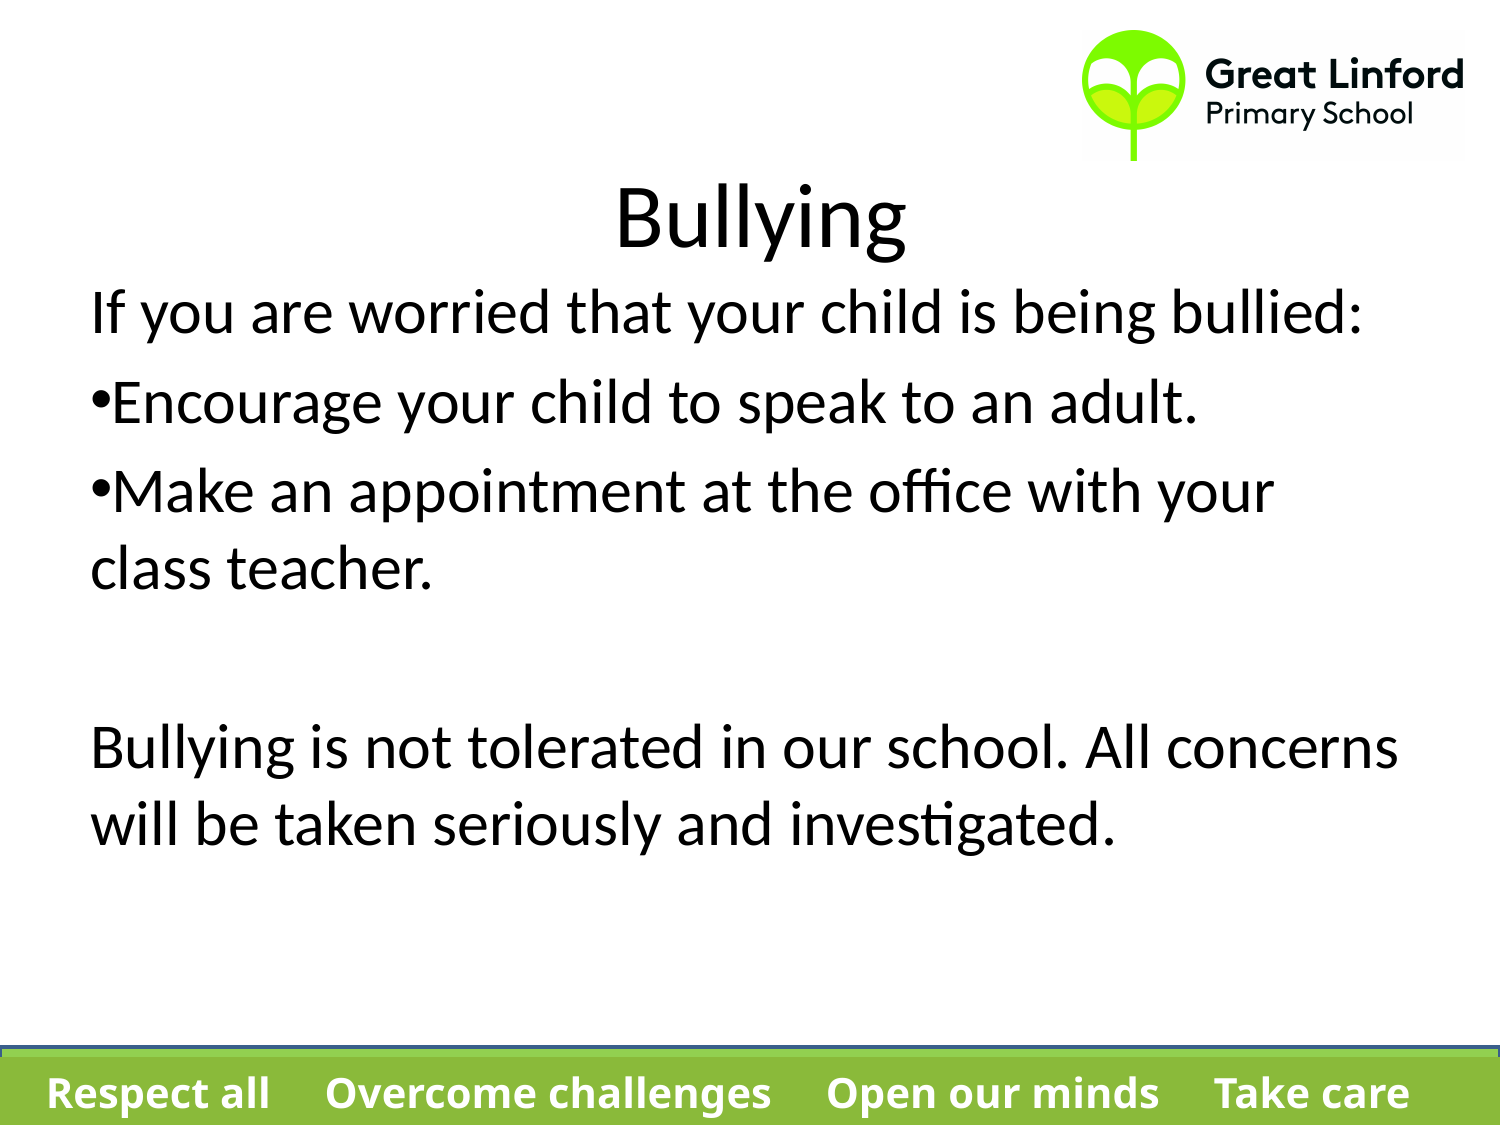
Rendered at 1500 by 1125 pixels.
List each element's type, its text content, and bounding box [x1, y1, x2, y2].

text_box If you are worried that your child is being bullied: Encourage your child to speak to an adult. Make an appointment at the office with your class teacher. Bullying is not tolerated in our school. All concerns will be taken seriously and investigated. [74, 262, 1425, 1005]
title Bullying [123, 90, 1399, 262]
text_box Respect all Overcome challenges Open our minds Take care Speak kindly [0, 1057, 1500, 1125]
picture [1082, 30, 1465, 162]
text_box [0, 1045, 1500, 1057]
